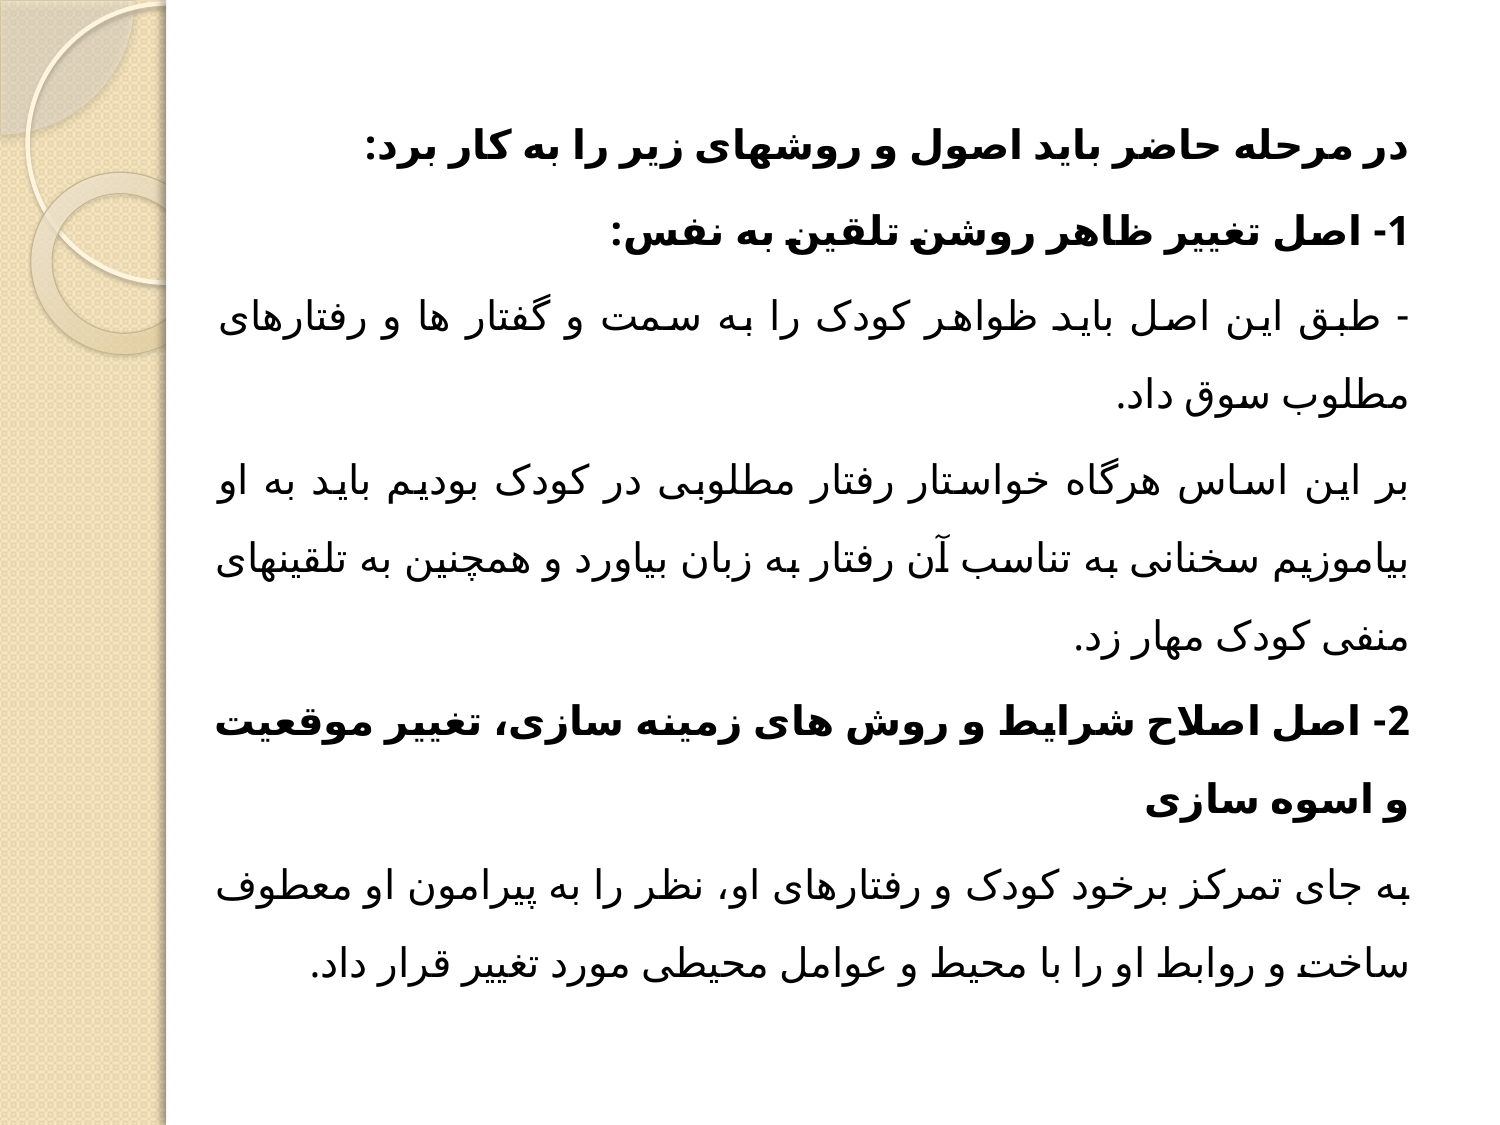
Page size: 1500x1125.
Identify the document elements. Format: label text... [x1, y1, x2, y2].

list در مرحله حاضر باید اصول و روشهای زیر را به کار برد: 1- اصل تغییر ظاهر روشن تلقین به نفس: - طبق این اصل باید ظواهر کودک را به سمت و گفتار ها و رفتارهای مطلوب سوق داد. بر این اساس هرگاه خواستار رفتار مطلوبی در کودک بودیم باید به او بیاموزیم سخنانی به تناسب آن رفتار به زبان بیاورد و همچنین به تلقینهای منفی کودک مهار زد. 2- اصل اصلاح شرایط و روش های زمینه سازی، تغییر موقعیت و اسوه سازی به جای تمرکز برخود کودک و رفتارهای او، نظر را به پیرامون او معطوف ساخت و روابط او را با محیط و عوامل محیطی مورد تغییر قرار داد. [199, 82, 1425, 1005]
